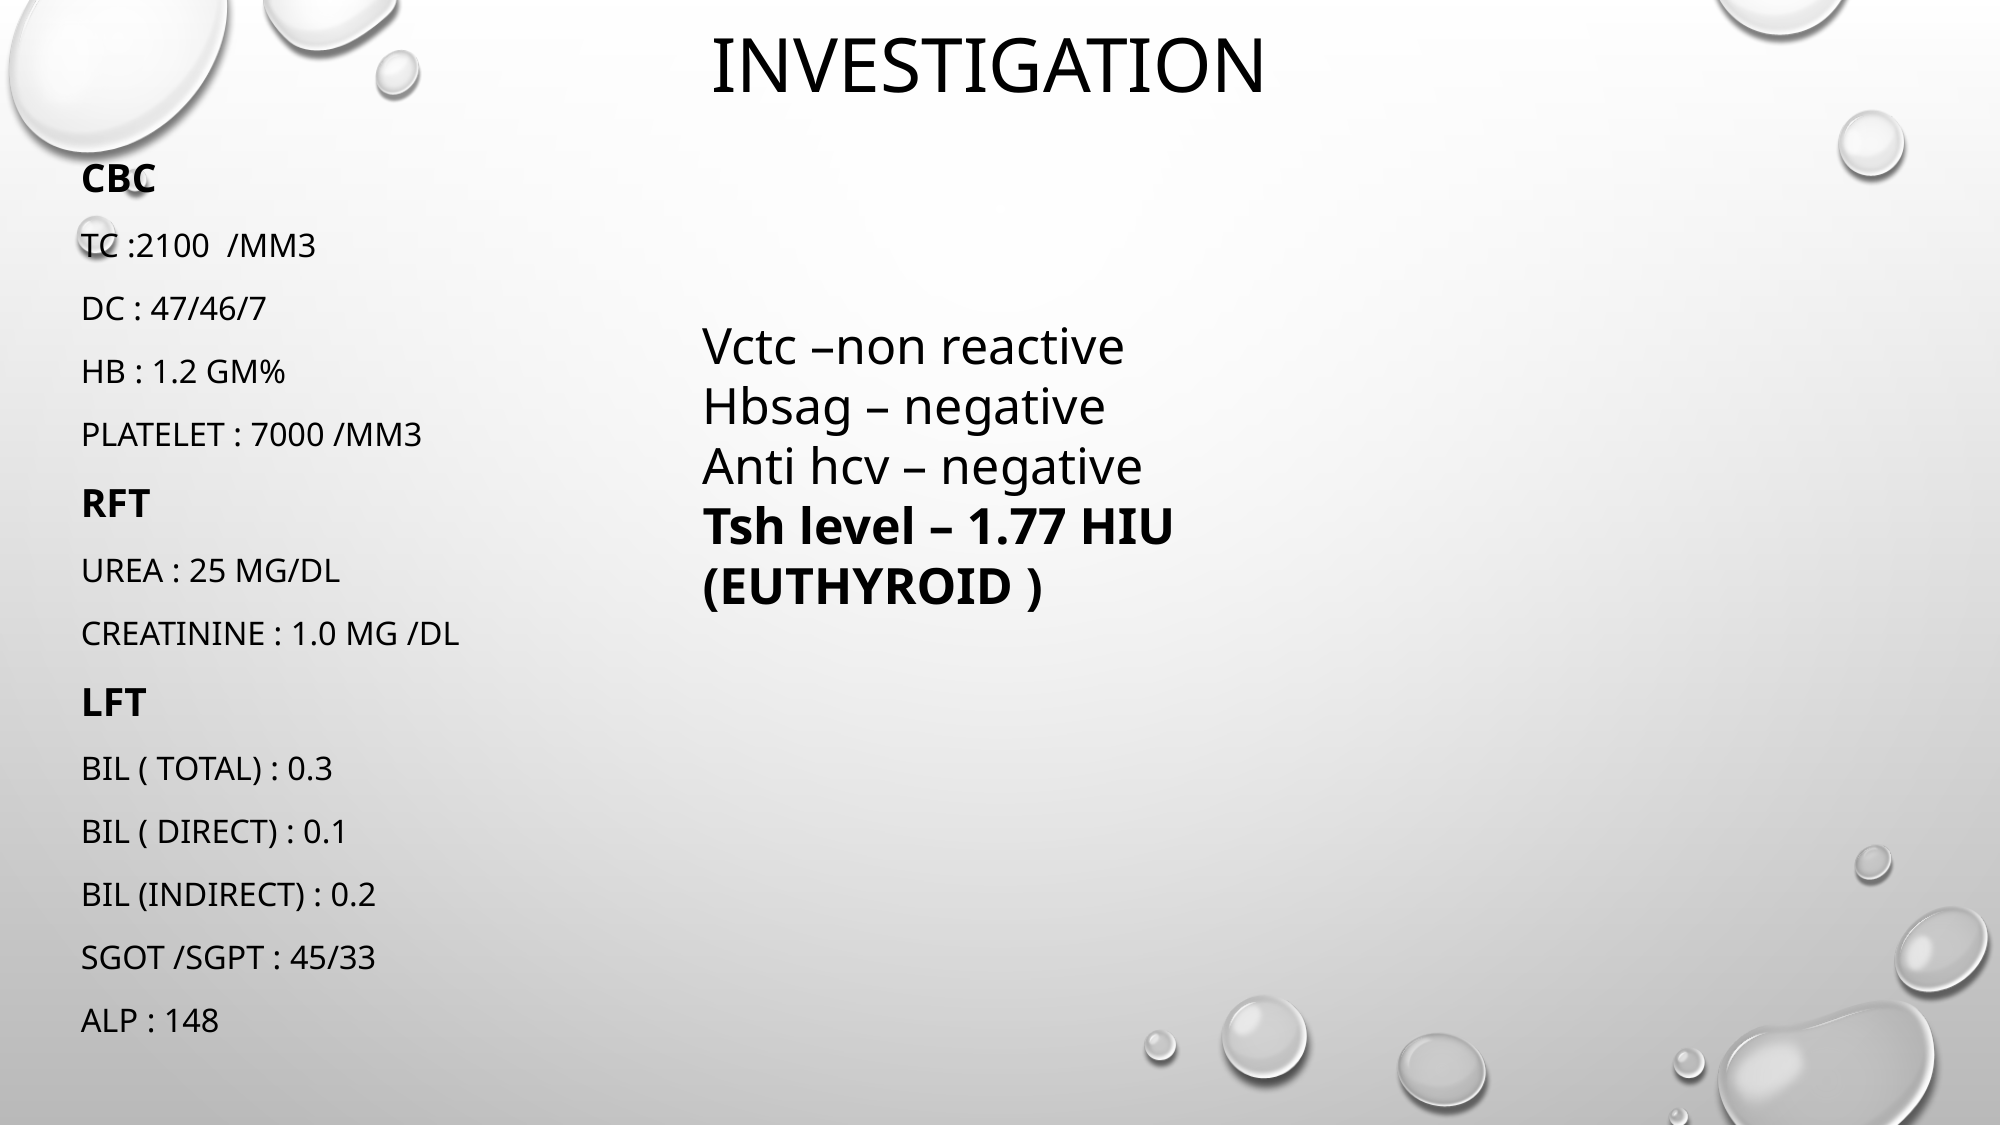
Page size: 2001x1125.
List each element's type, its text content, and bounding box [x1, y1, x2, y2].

title Investigation [149, 0, 1850, 137]
text_box Vctc –non reactive Hbsag – negative Anti hcv – negative Tsh level – 1.77 HIU (EUTHYROID ) [687, 307, 1513, 622]
picture [0, 0, 2000, 1125]
list Cbc Tc :2100 /mm3 Dc : 47/46/7 Hb : 1.2 gm% Platelet : 7000 /mm3 Rft Urea : 25 mg/dl Creatinine : 1.0 mg /dl Lft Bil ( total) : 0.3 Bil ( direct) : 0.1 Bil (indirect) : 0.2 Sgot /sgpt : 45/33 Alp : 148 [65, 137, 1965, 1049]
